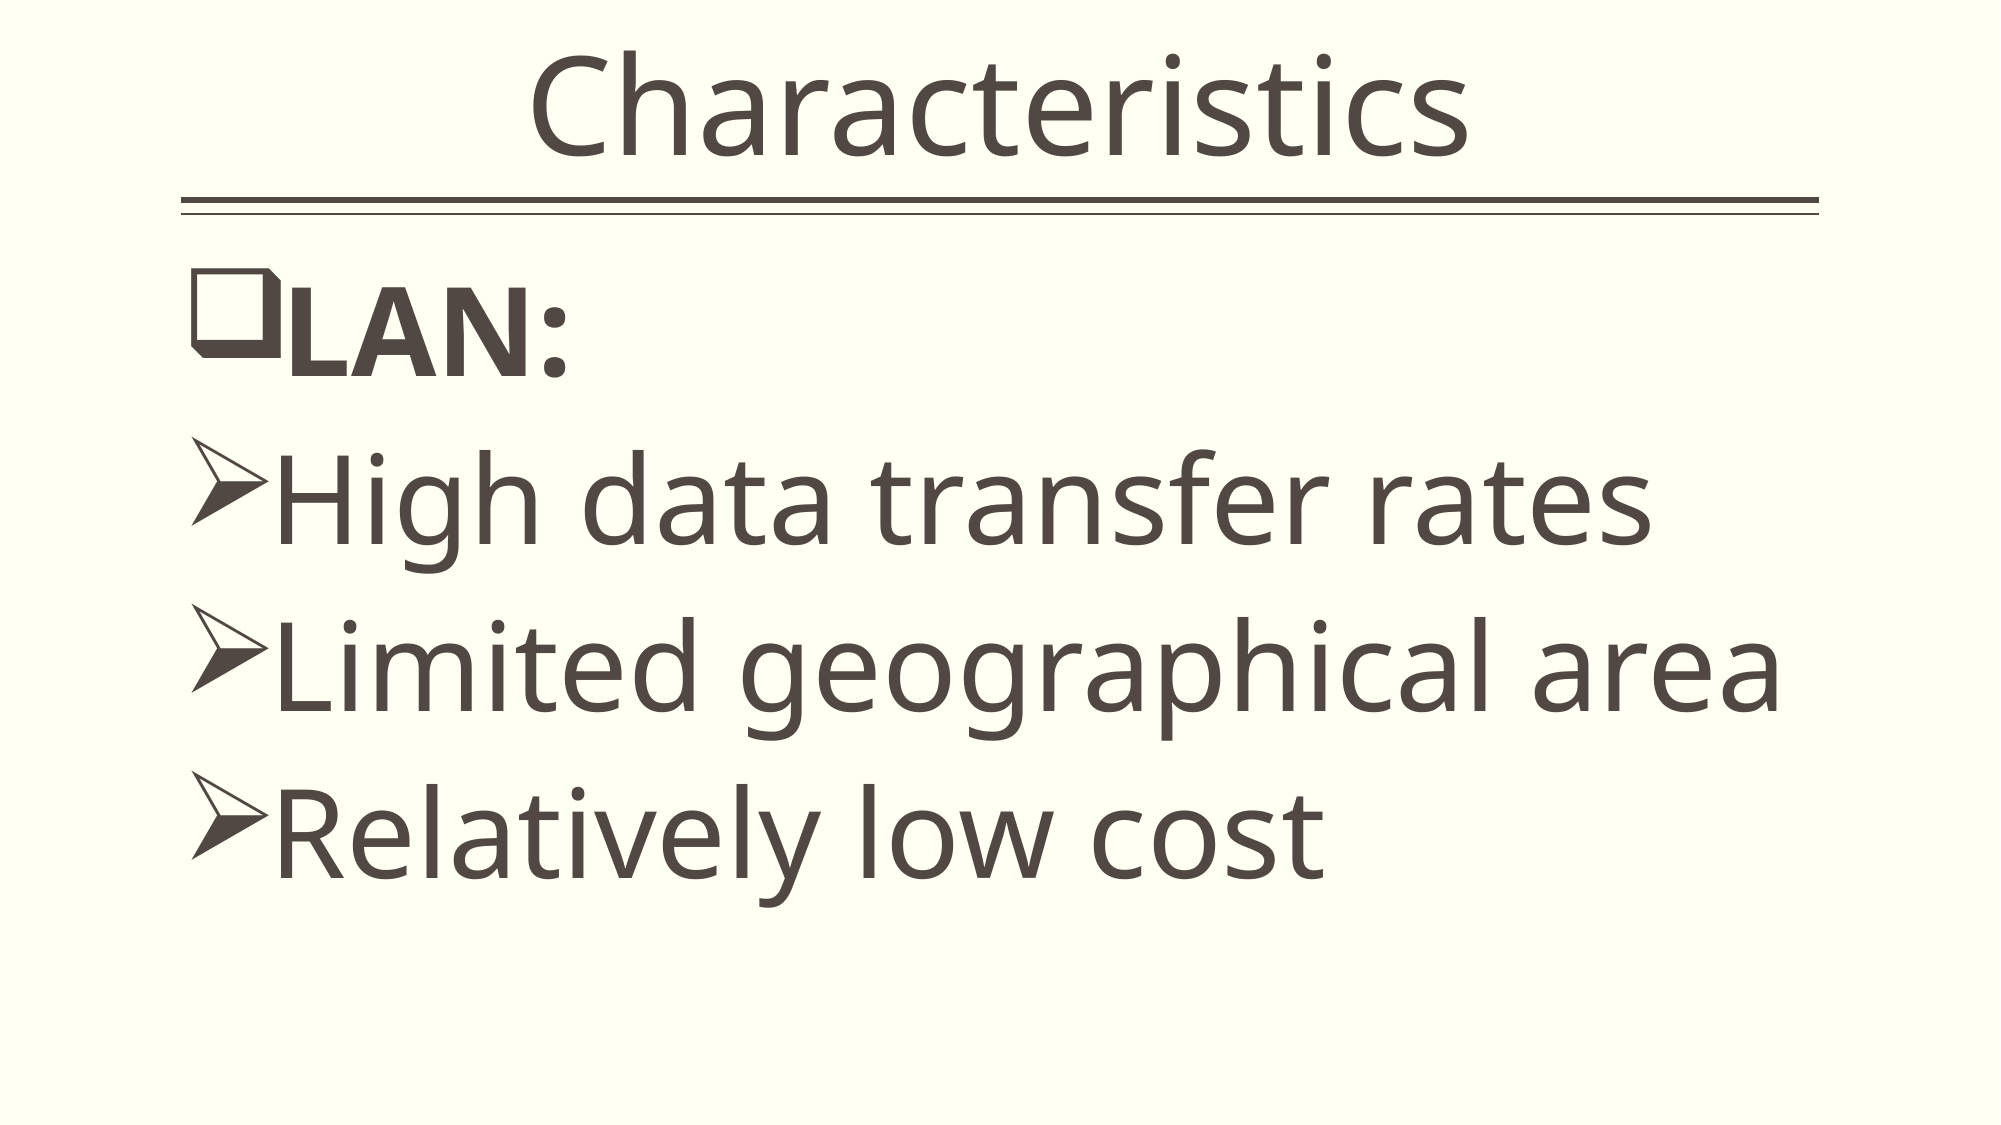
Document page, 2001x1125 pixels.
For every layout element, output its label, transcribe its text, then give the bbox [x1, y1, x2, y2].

title Characteristics [181, 12, 1819, 193]
list LAN: High data transfer rates Limited geographical area Relatively low cost [181, 262, 1819, 1013]
